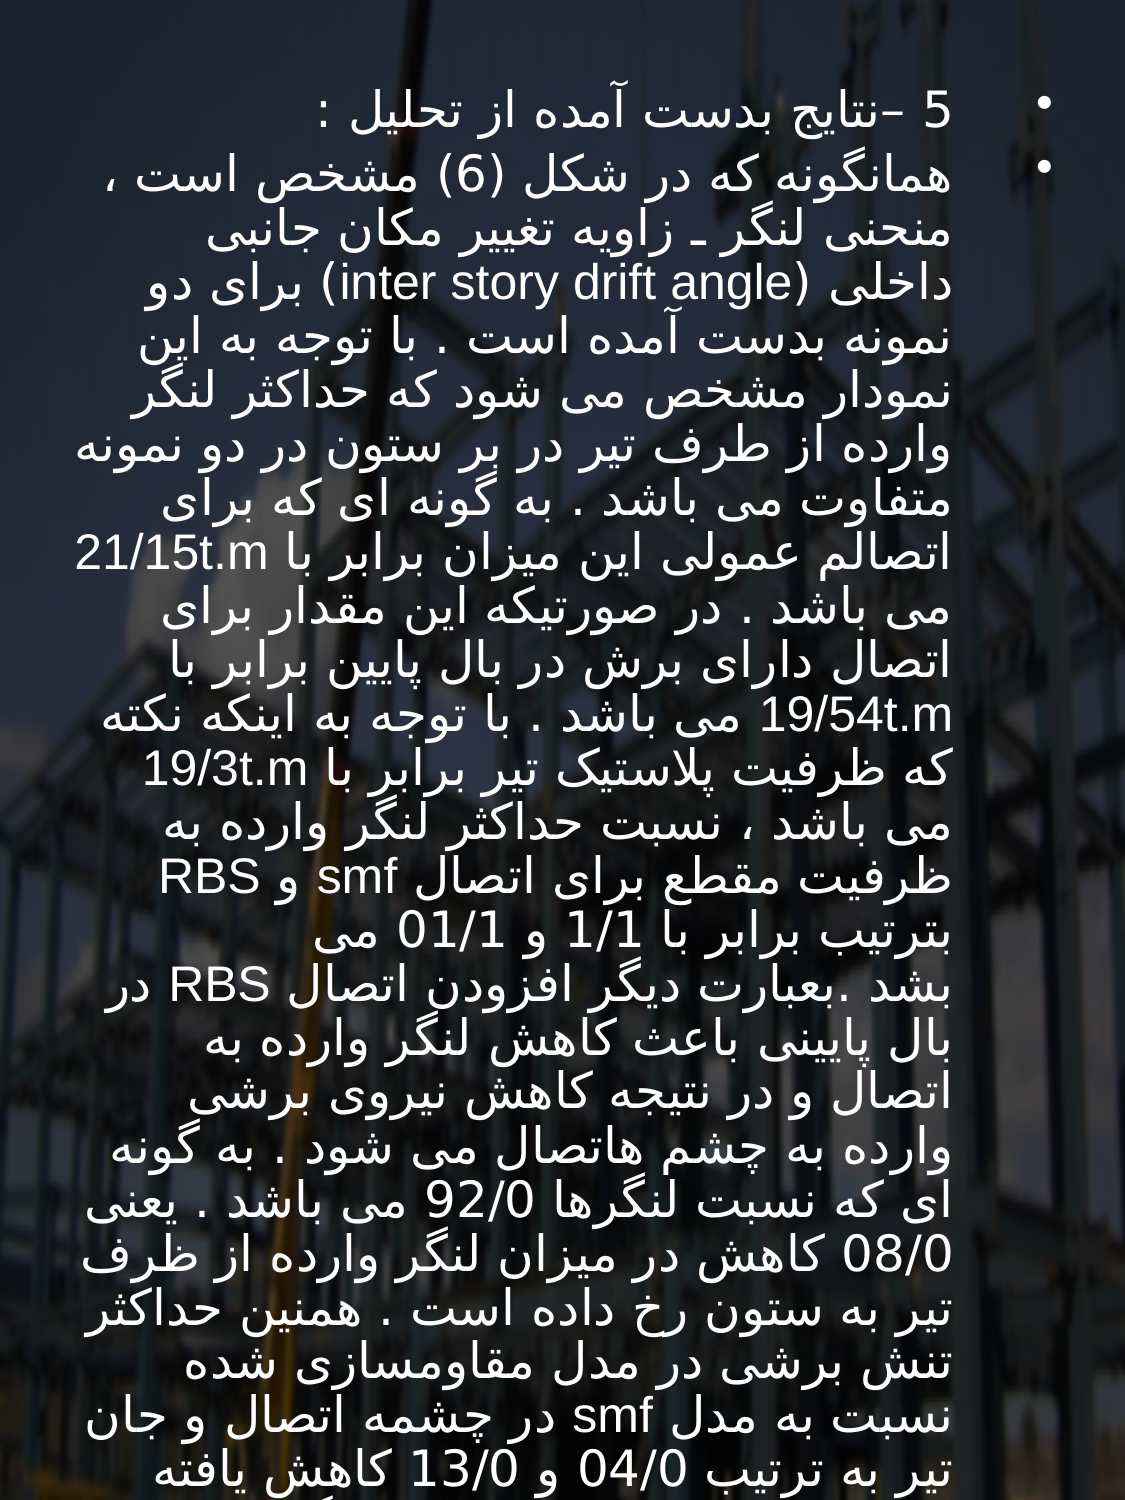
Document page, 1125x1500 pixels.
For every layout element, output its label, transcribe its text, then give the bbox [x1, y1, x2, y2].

list 5 –نتایج بدست آمده از تحلیل : همانگونه که در شکل (6) مشخص است ، منحنی لنگر ـ زاویه تغییر مکان جانبی داخلی (inter story drift angle) برای دو نمونه بدست آمده است . با توجه به این نمودار مشخص می شود که حداکثر لنگر وارده از طرف تیر در بر ستون در دو نمونه متفاوت می باشد . به گونه ای که برای اتصالم عمولی این میزان برابر با 21/15t.m می باشد . در صورتیکه این مقدار برای اتصال دارای برش در بال پایین برابر با 19/54t.m می باشد . با توجه به اینکه نکته که ظرفیت پلاستیک تیر برابر با 19/3t.m می باشد ، نسبت حداکثر لنگر وارده به ظرفیت مقطع برای اتصال smf و RBS بترتیب برابر با 1/1 و 01/1 می بشد .بعبارت دیگر افزودن اتصال RBS در بال پایینی باعث کاهش لنگر وارده به اتصال و در نتیجه کاهش نیروی برشی وارده به چشم هاتصال می شود . به گونه ای که نسبت لنگرها 92/0 می باشد . یعنی 08/0 کاهش در میزان لنگر وارده از ظرف تیر به ستون رخ داده است . همنین حداکثر تنش برشی در مدل مقاومسازی شده نسبت به مدل smf در چشمه اتصال و جان تیر به ترتیب 04/0 و 13/0 کاهش یافته است . (شکل شماره 8). همانگونه که در شکل (7) مشخص است . حداکثر تنش بدست آمده در مدل معمولی در تیر و در بر ستون می باشد . در صورتیکه این میزان برای تیر مقاومسازی شده در فاصله مشخص و از پیش تعیین شده می باشد و تاثیر برش بالا تیر بر روی نحوه گسترش مفصل پلاستیک بخوبی مشهود است [56, 76, 1069, 1412]
picture [0, 0, 1125, 1500]
